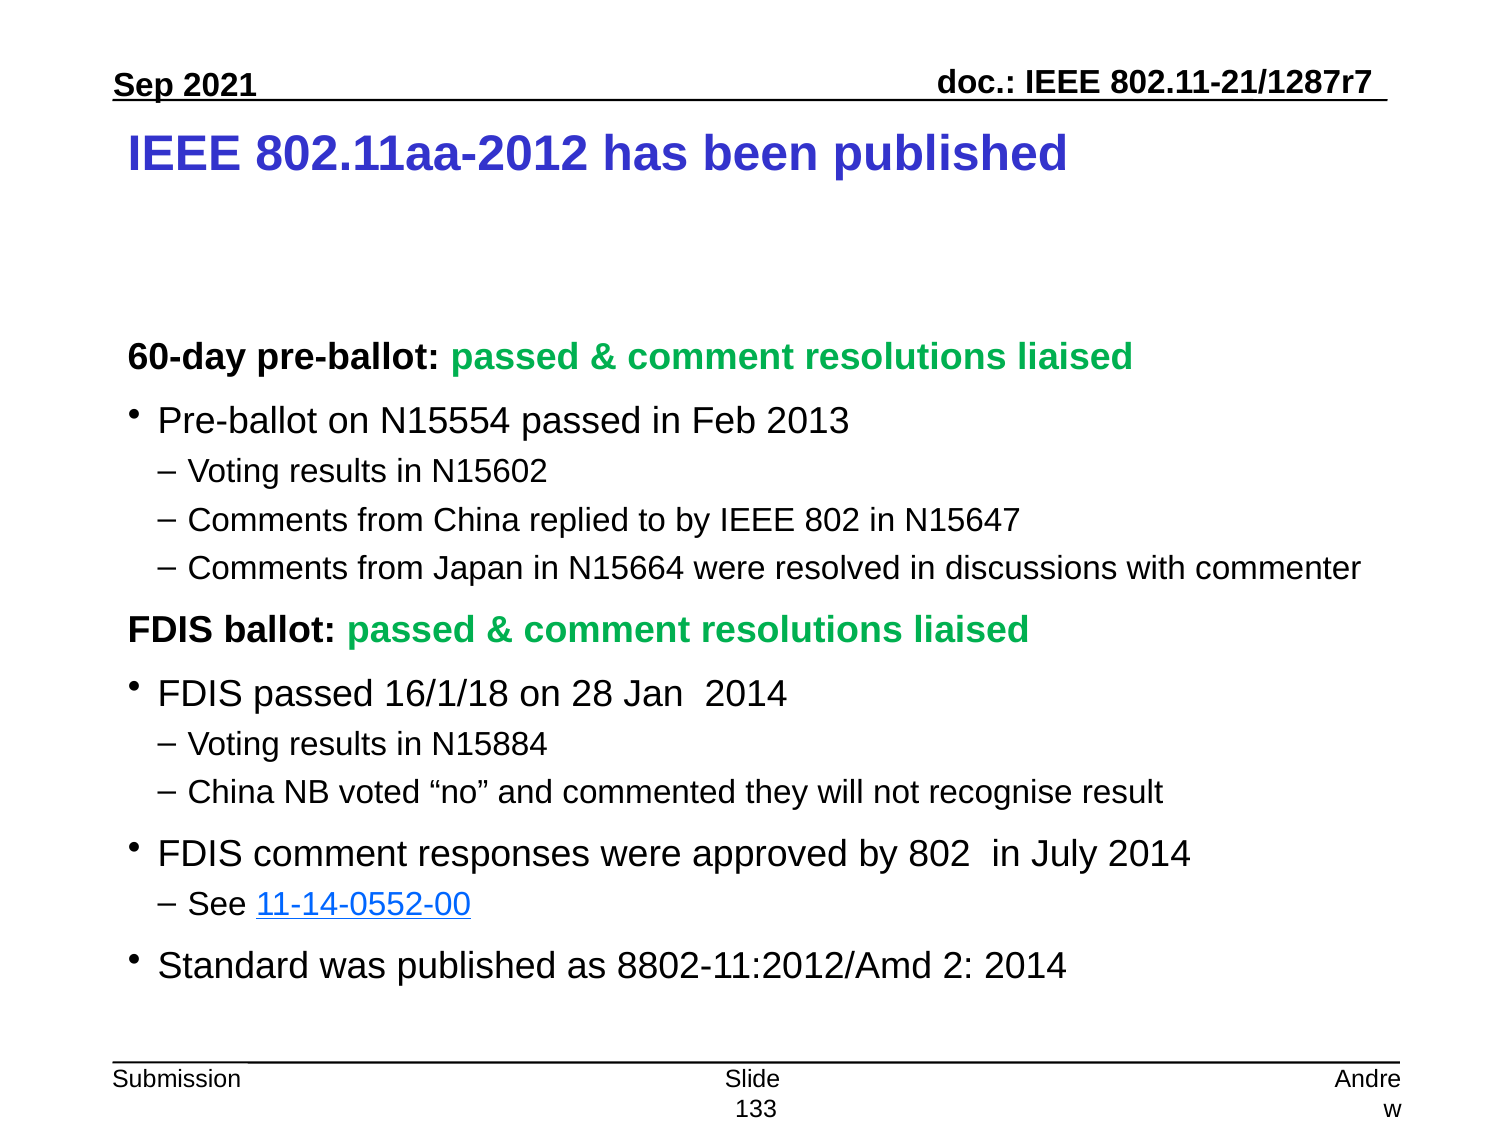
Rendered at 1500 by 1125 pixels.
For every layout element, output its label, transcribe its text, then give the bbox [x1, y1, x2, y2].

list 60-day pre-ballot: passed & comment resolutions liaised Pre-ballot on N15554 passed in Feb 2013 Voting results in N15602 Comments from China replied to by IEEE 802 in N15647 Comments from Japan in N15664 were resolved in discussions with commenter FDIS ballot: passed & comment resolutions liaised FDIS passed 16/1/18 on 28 Jan 2014 Voting results in N15884 China NB voted “no” and commented they will not recognise result FDIS comment responses were approved by 802 in July 2014 See 11-14-0552-00 Standard was published as 8802-11:2012/Amd 2: 2014 [112, 324, 1388, 1000]
footer Andrew Myles, Cisco [1320, 1061, 1402, 1093]
title IEEE 802.11aa-2012 has been published [112, 112, 1500, 288]
slide_number Slide 133 [709, 1061, 803, 1093]
